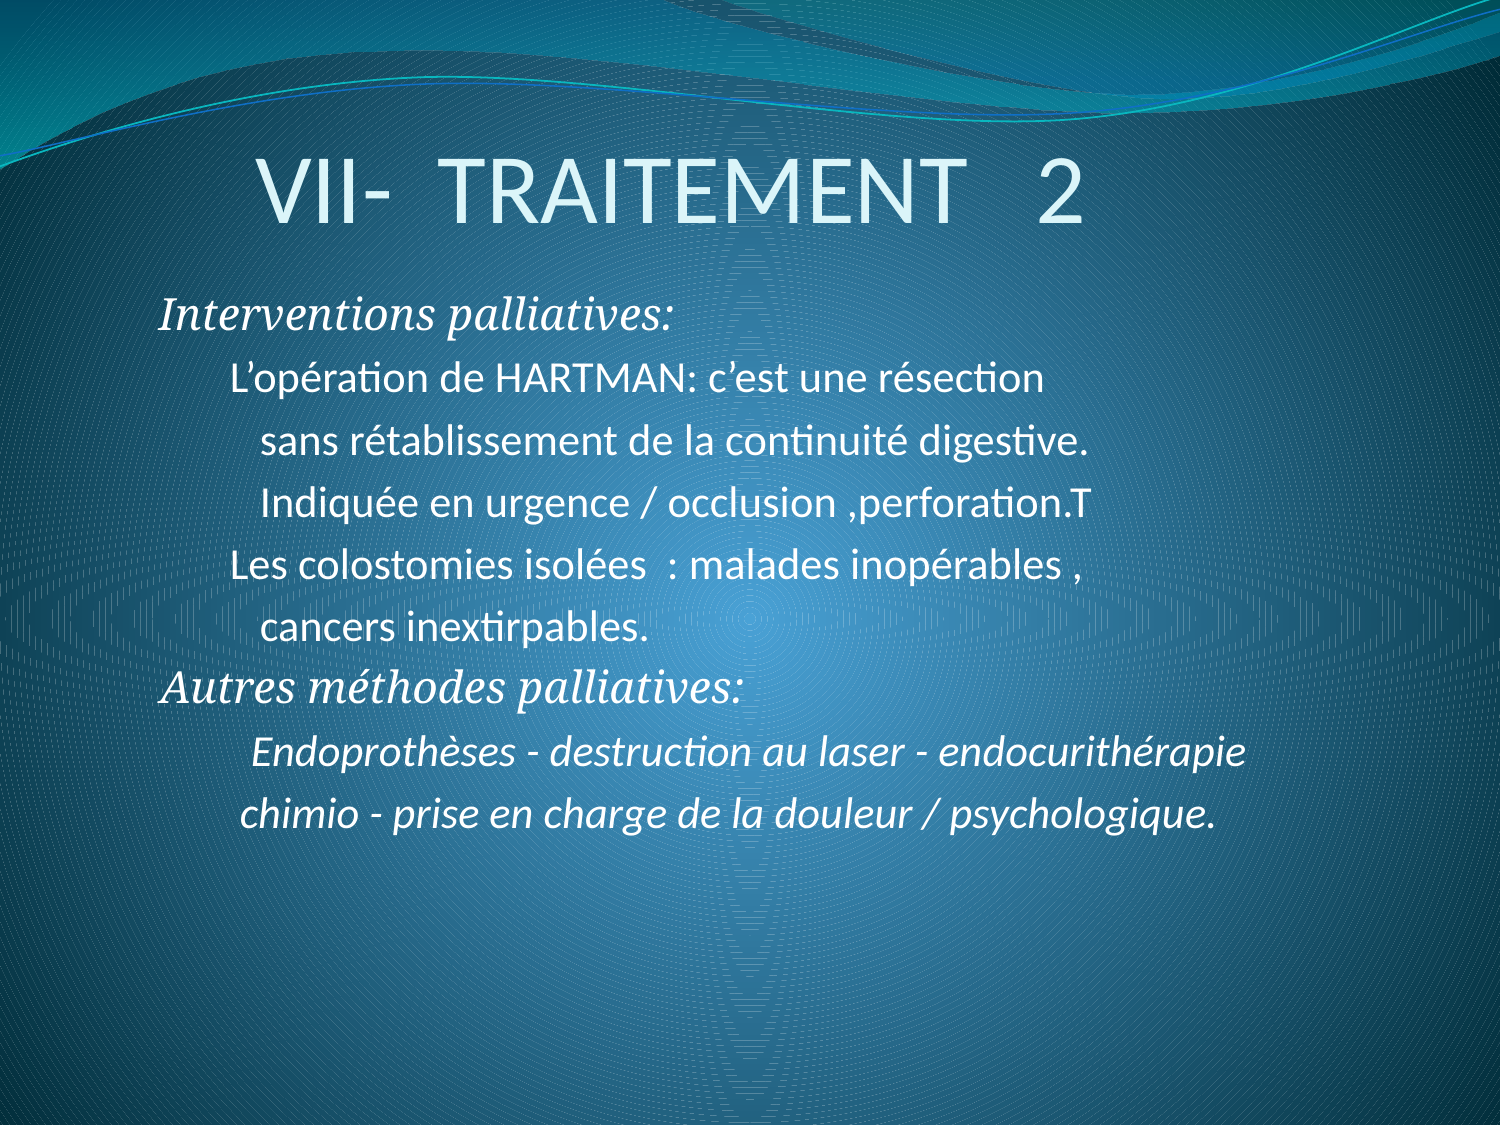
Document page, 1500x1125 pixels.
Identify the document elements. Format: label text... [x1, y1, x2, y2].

list Interventions palliatives: L’opération de HARTMAN: c’est une résection sans rétablissement de la continuité digestive. Indiquée en urgence / occlusion ,perforation.T Les colostomies isolées : malades inopérables , cancers inextirpables. Autres méthodes palliatives: Endoprothèses - destruction au laser - endocurithérapie chimio - prise en charge de la douleur / psychologique. [75, 278, 1425, 1038]
title VII- TRAITEMENT 2 [75, 115, 1425, 244]
